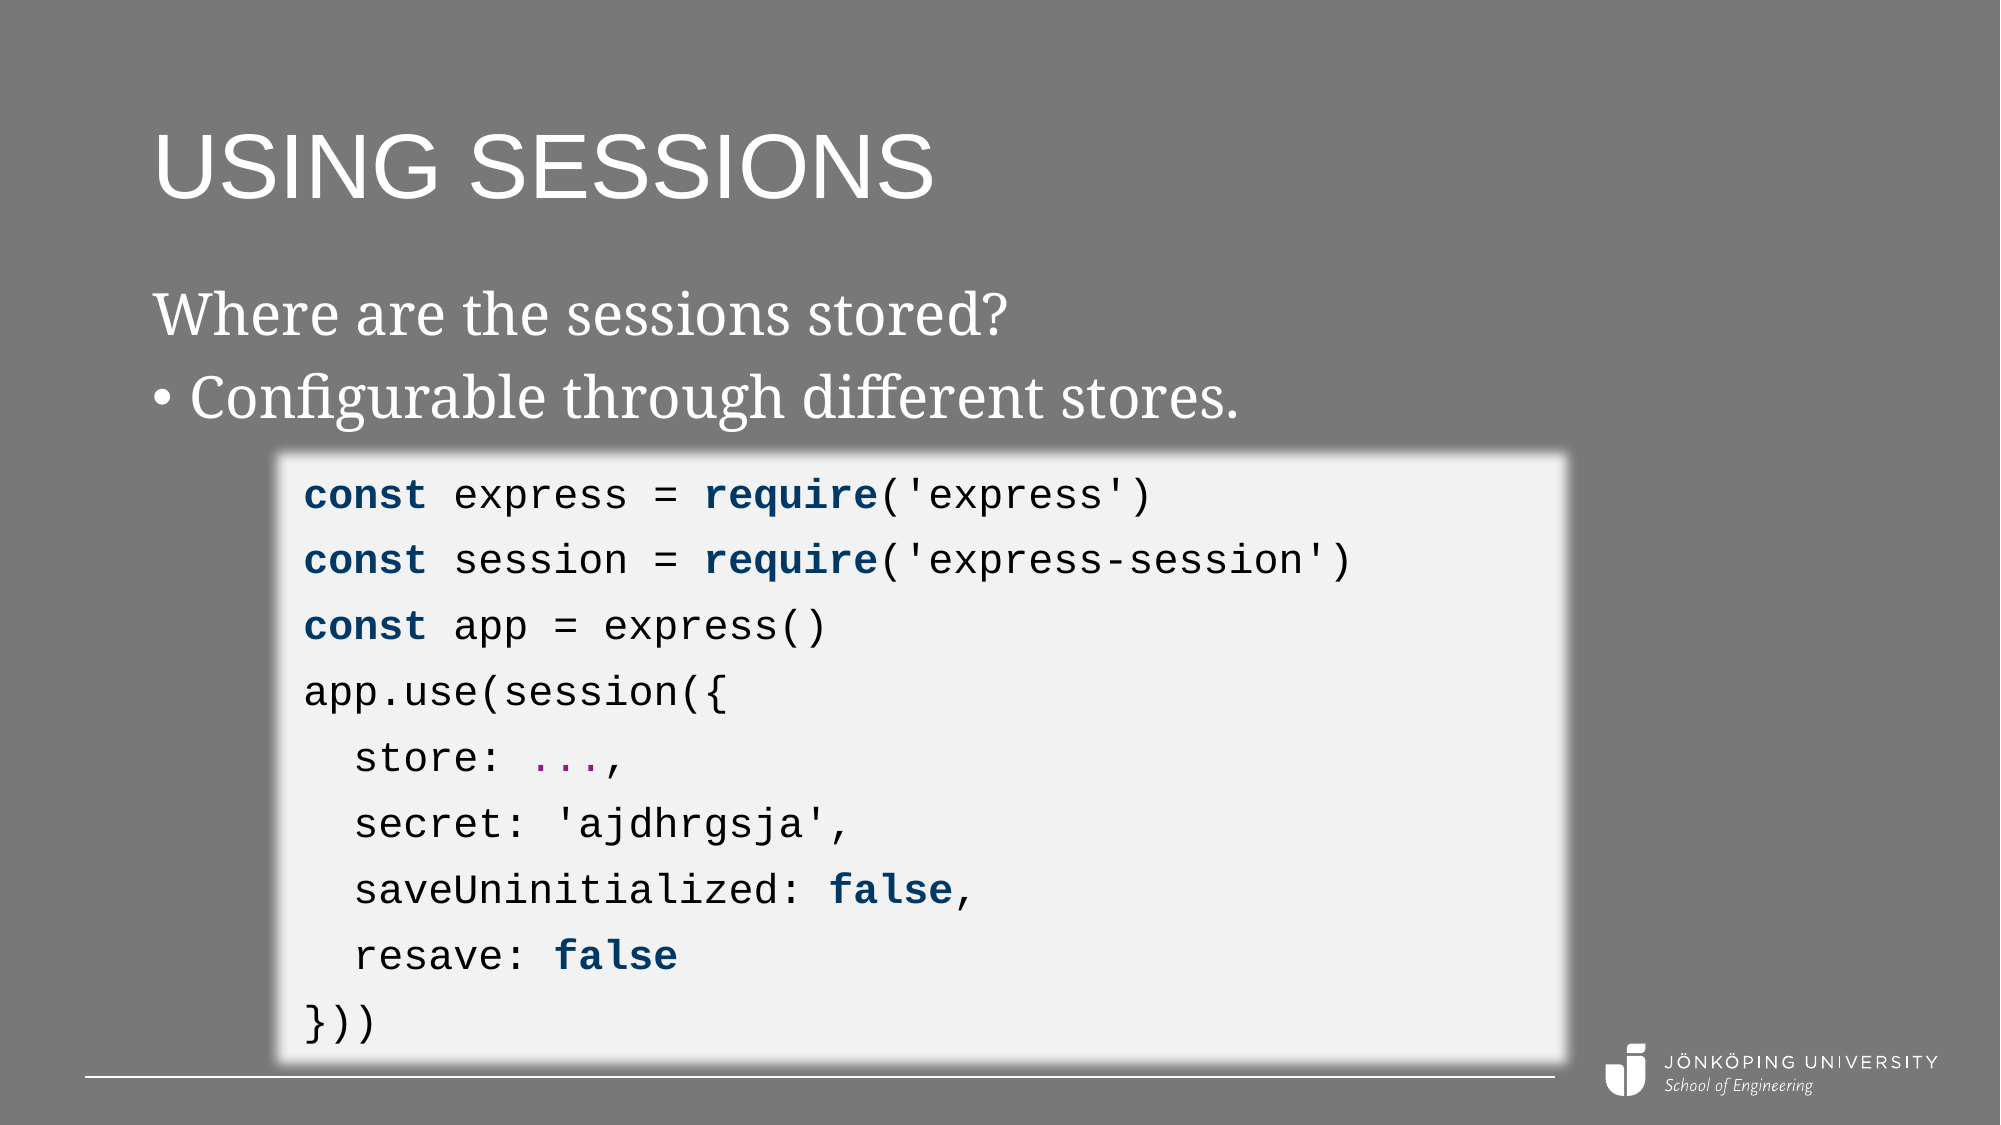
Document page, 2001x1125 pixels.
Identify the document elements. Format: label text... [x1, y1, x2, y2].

title Using sessions [137, 59, 1863, 277]
text_box const express = require('express') const session = require('express-session') const app = express() app.use(session({ store: ..., secret: 'ajdhrgsja', saveUninitialized: false, resave: false })) [288, 464, 1555, 1052]
list Where are the sessions stored? Configurable through different stores. [137, 277, 1863, 931]
